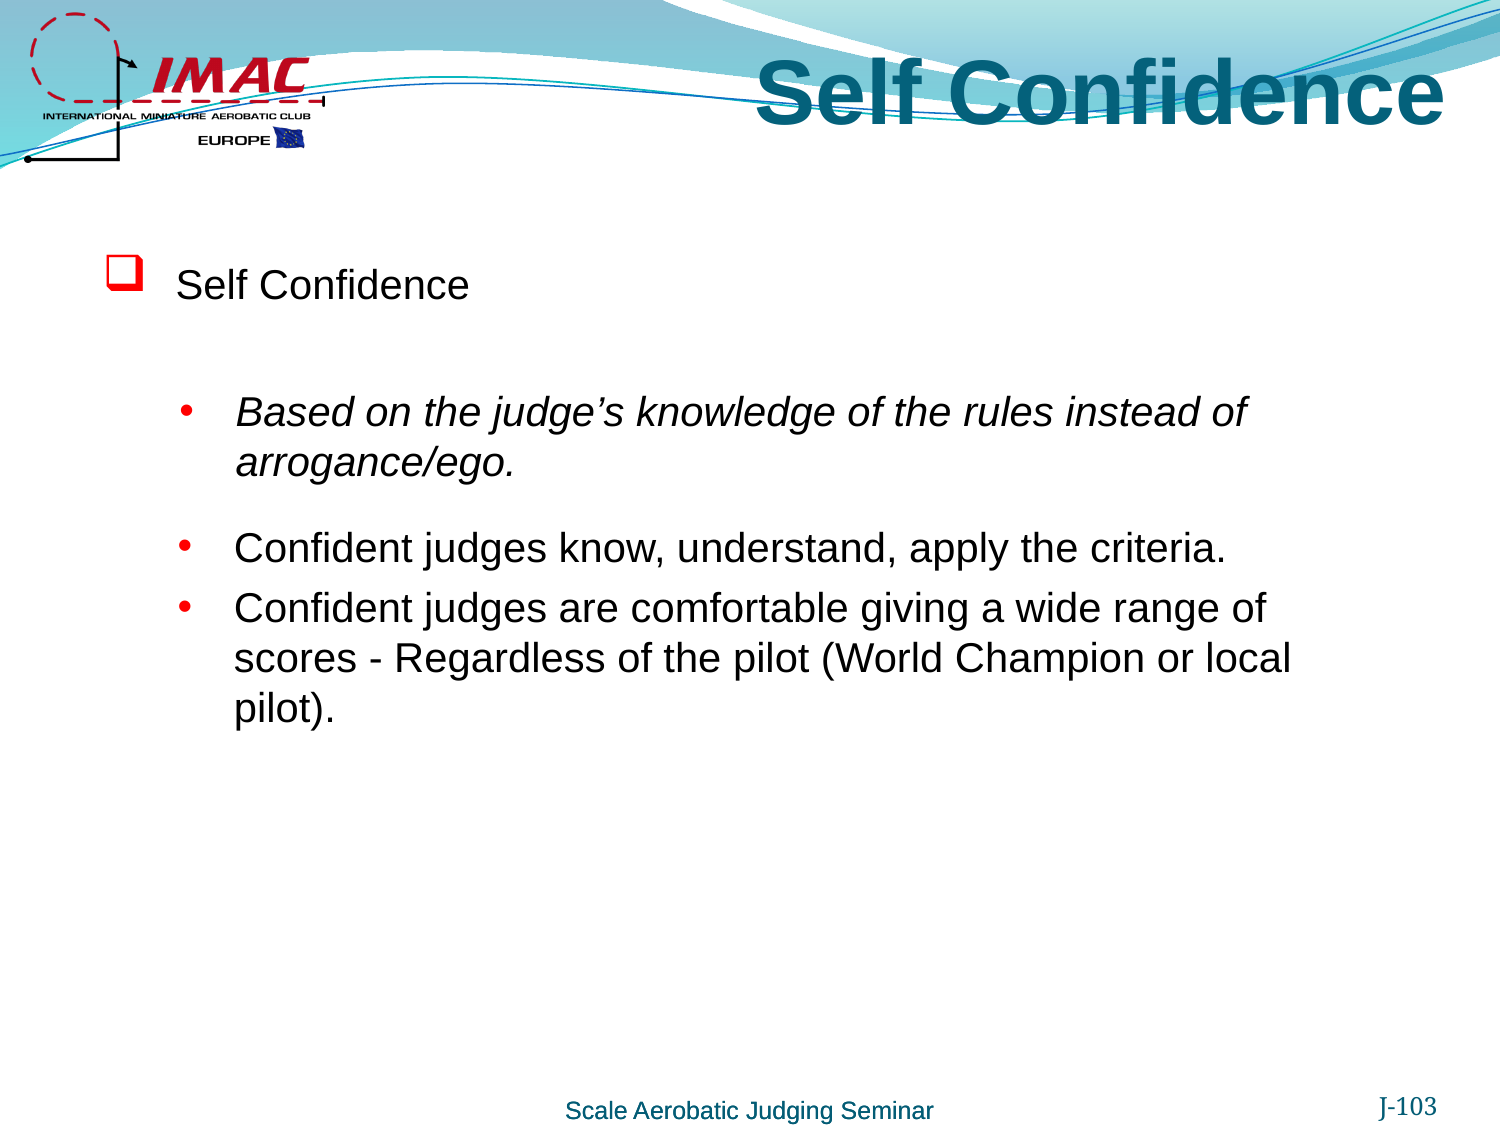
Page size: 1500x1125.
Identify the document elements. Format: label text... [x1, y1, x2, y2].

slide_number J-103 [1312, 1065, 1438, 1125]
picture [24, 12, 325, 163]
text_box Self Confidence Based on the judge’s knowledge of the rules instead of arrogance/ego. Confident judges know, understand, apply the criteria. Confident judges are comfortable giving a wide range of scores - Regardless of the pilot (World Champion or local pilot). [87, 212, 1388, 739]
title Self Confidence [674, 0, 1463, 176]
text_box Scale Aerobatic Judging Seminar [512, 1049, 988, 1125]
